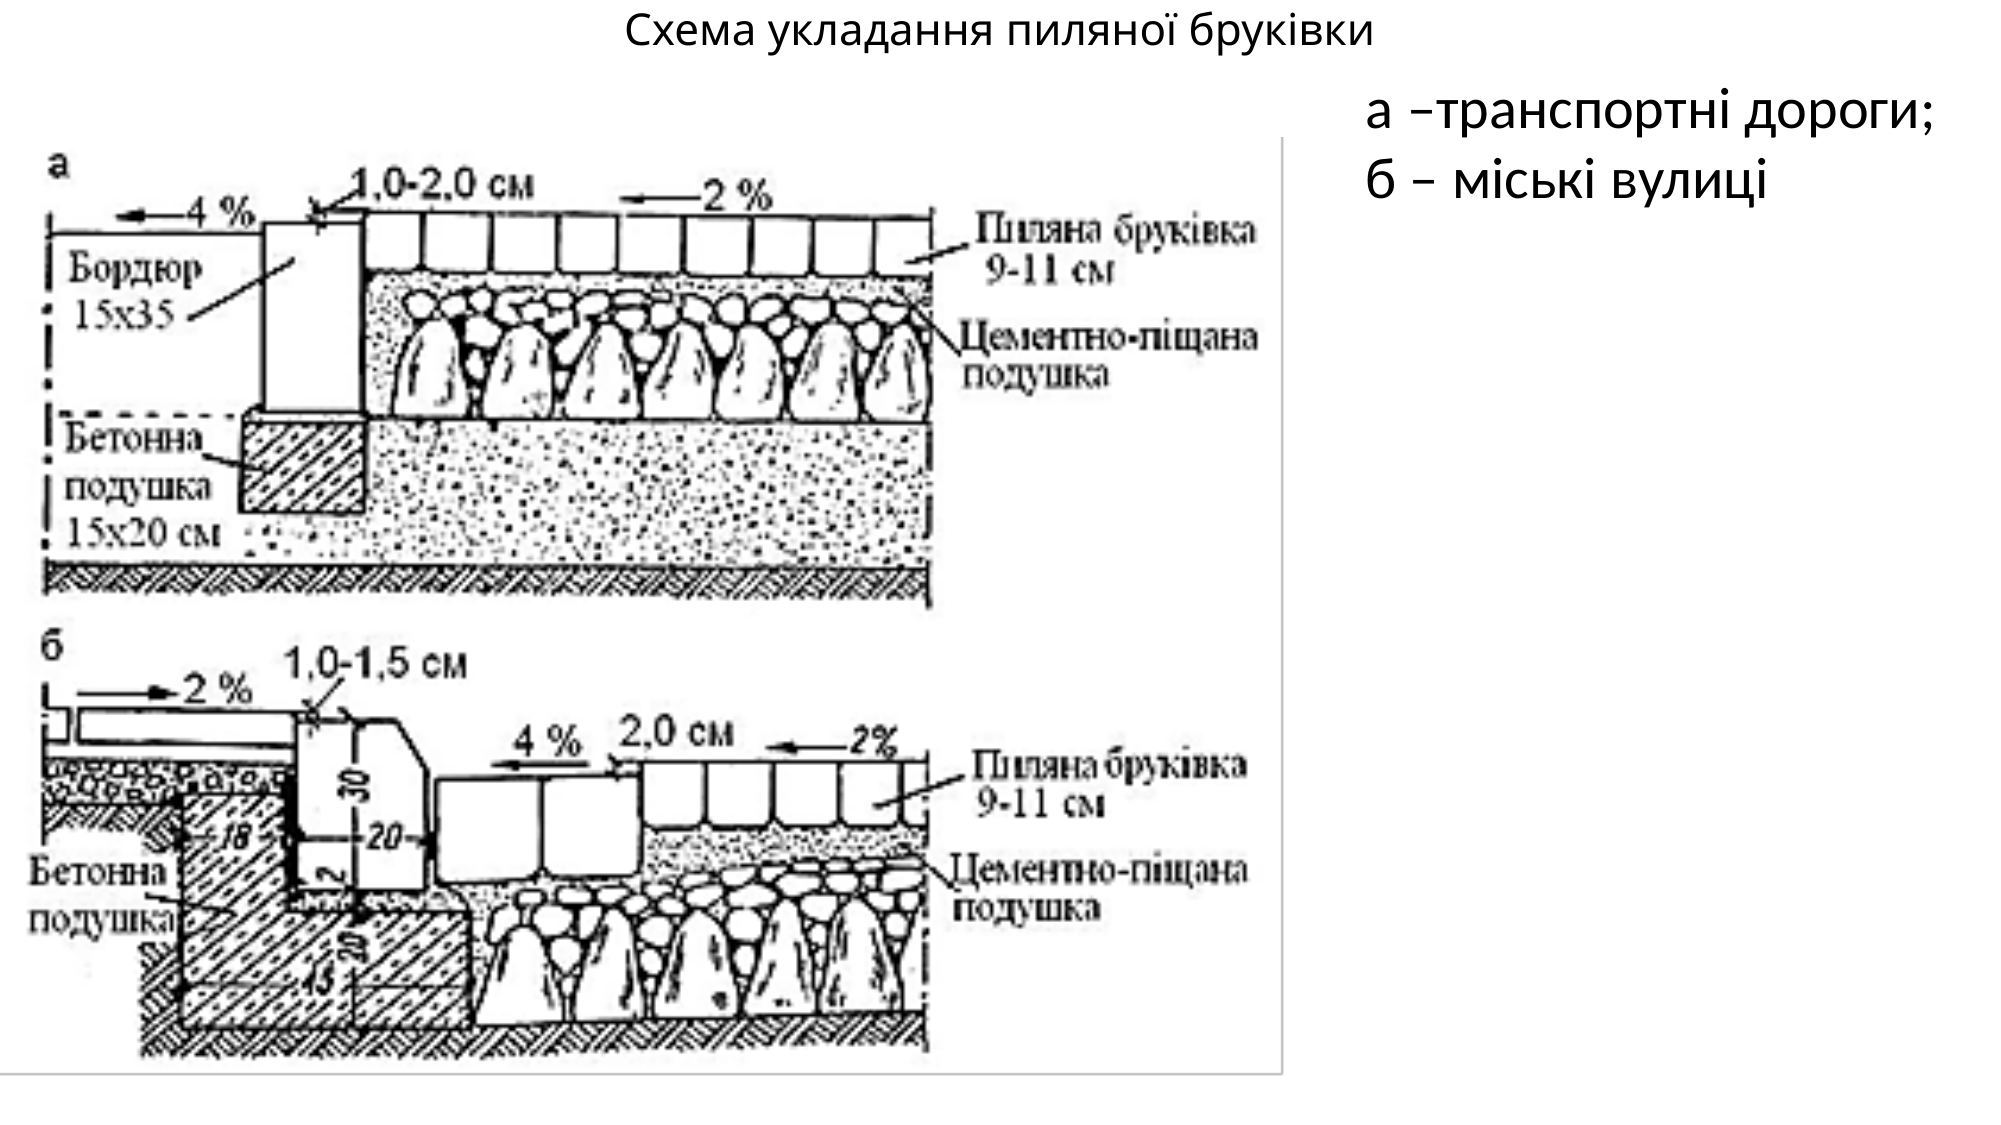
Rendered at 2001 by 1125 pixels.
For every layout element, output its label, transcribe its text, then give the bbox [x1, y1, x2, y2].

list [0, 137, 1287, 1080]
title Схема укладання пиляної бруківки [0, 0, 2000, 63]
text_box а –транспортні дороги; б – міські вулиці [1351, 62, 1965, 218]
